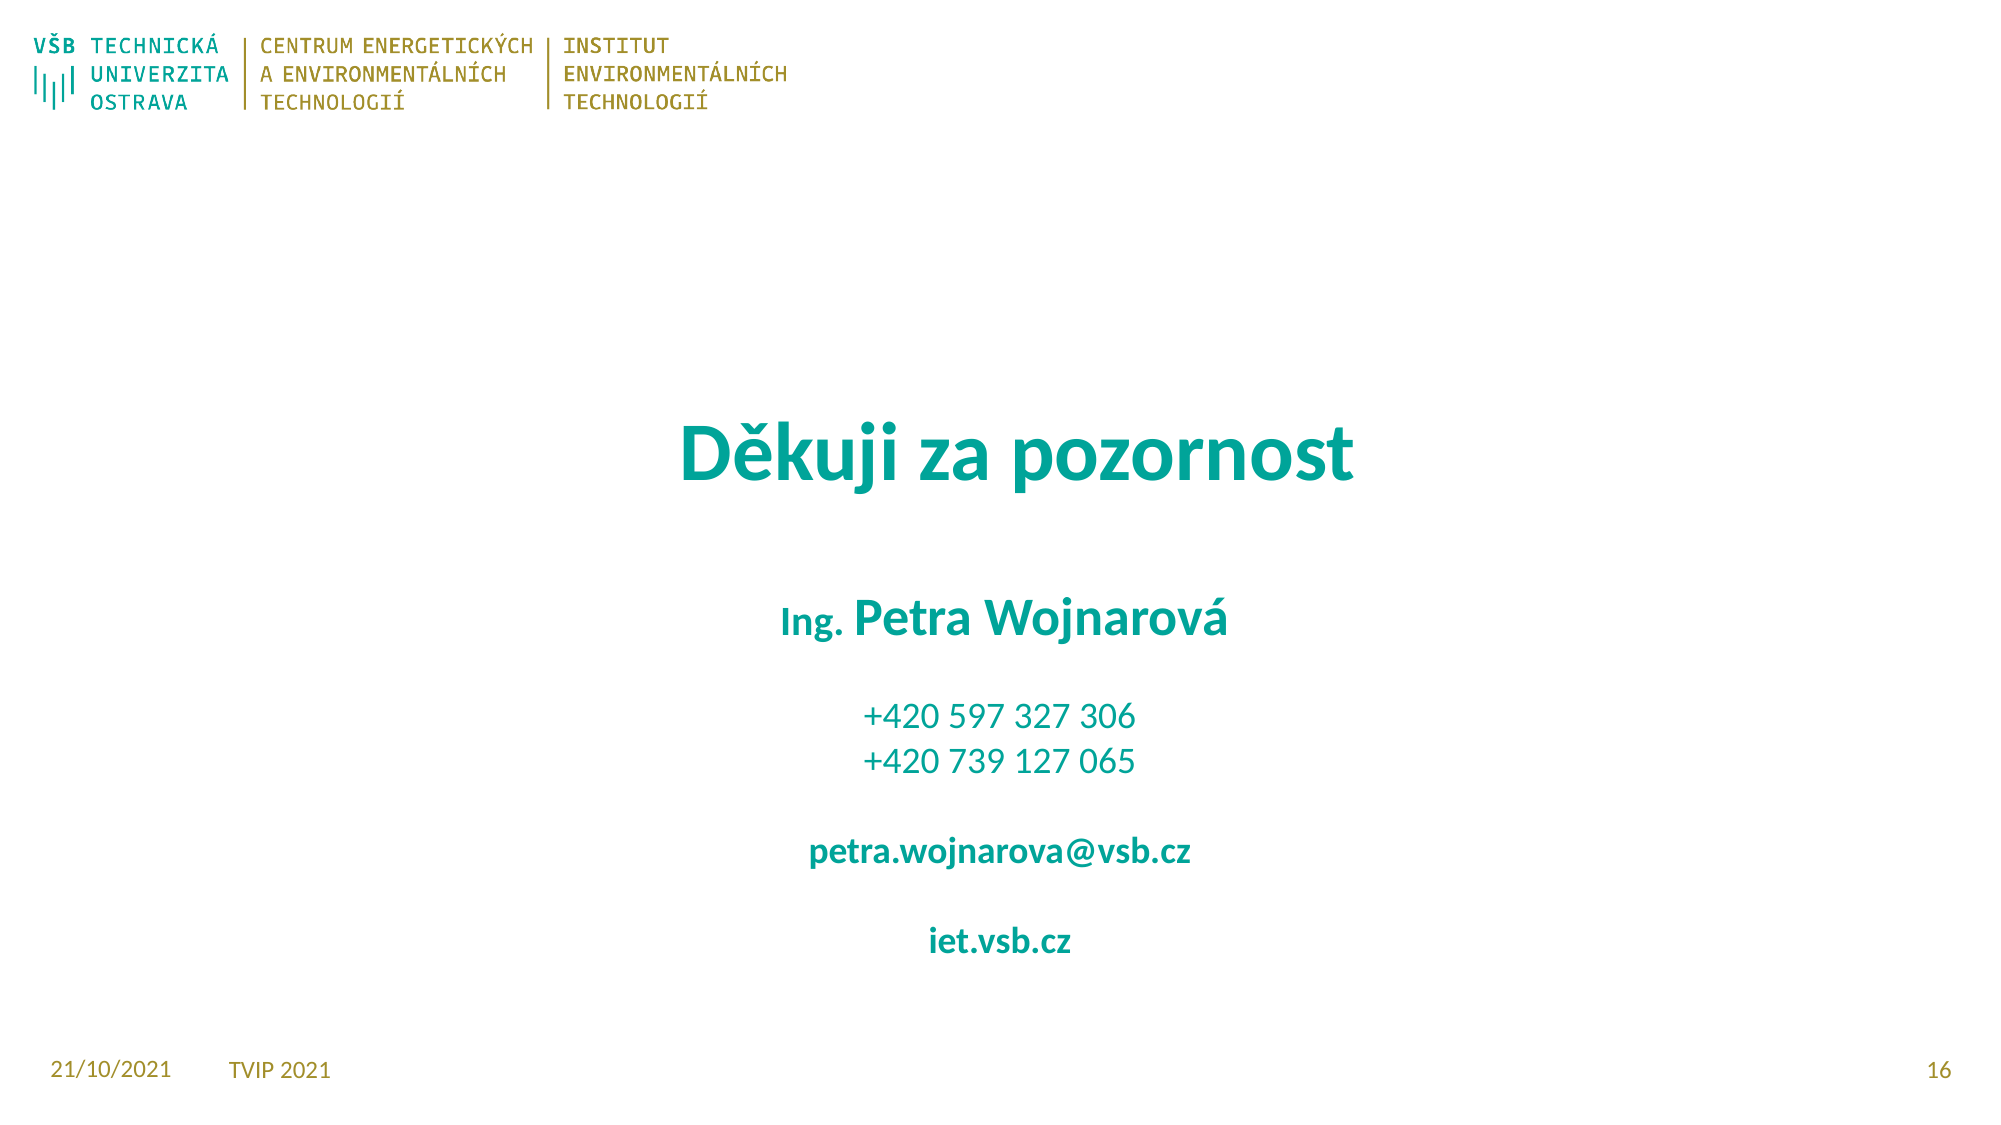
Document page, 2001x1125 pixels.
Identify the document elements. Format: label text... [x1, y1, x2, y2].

picture [33, 32, 786, 110]
slide_number 15 [1901, 1042, 1967, 1094]
text_box Ing. Petra Wojnarová +420 597 327 306 +420 739 127 065 petra.wojnarova@vsb.cz iet.vsb.cz [500, 574, 1500, 969]
text_box Děkuji za pozornost [584, 389, 1451, 505]
footer TVIP 2021 [213, 1042, 1879, 1094]
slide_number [35, 1042, 191, 1093]
